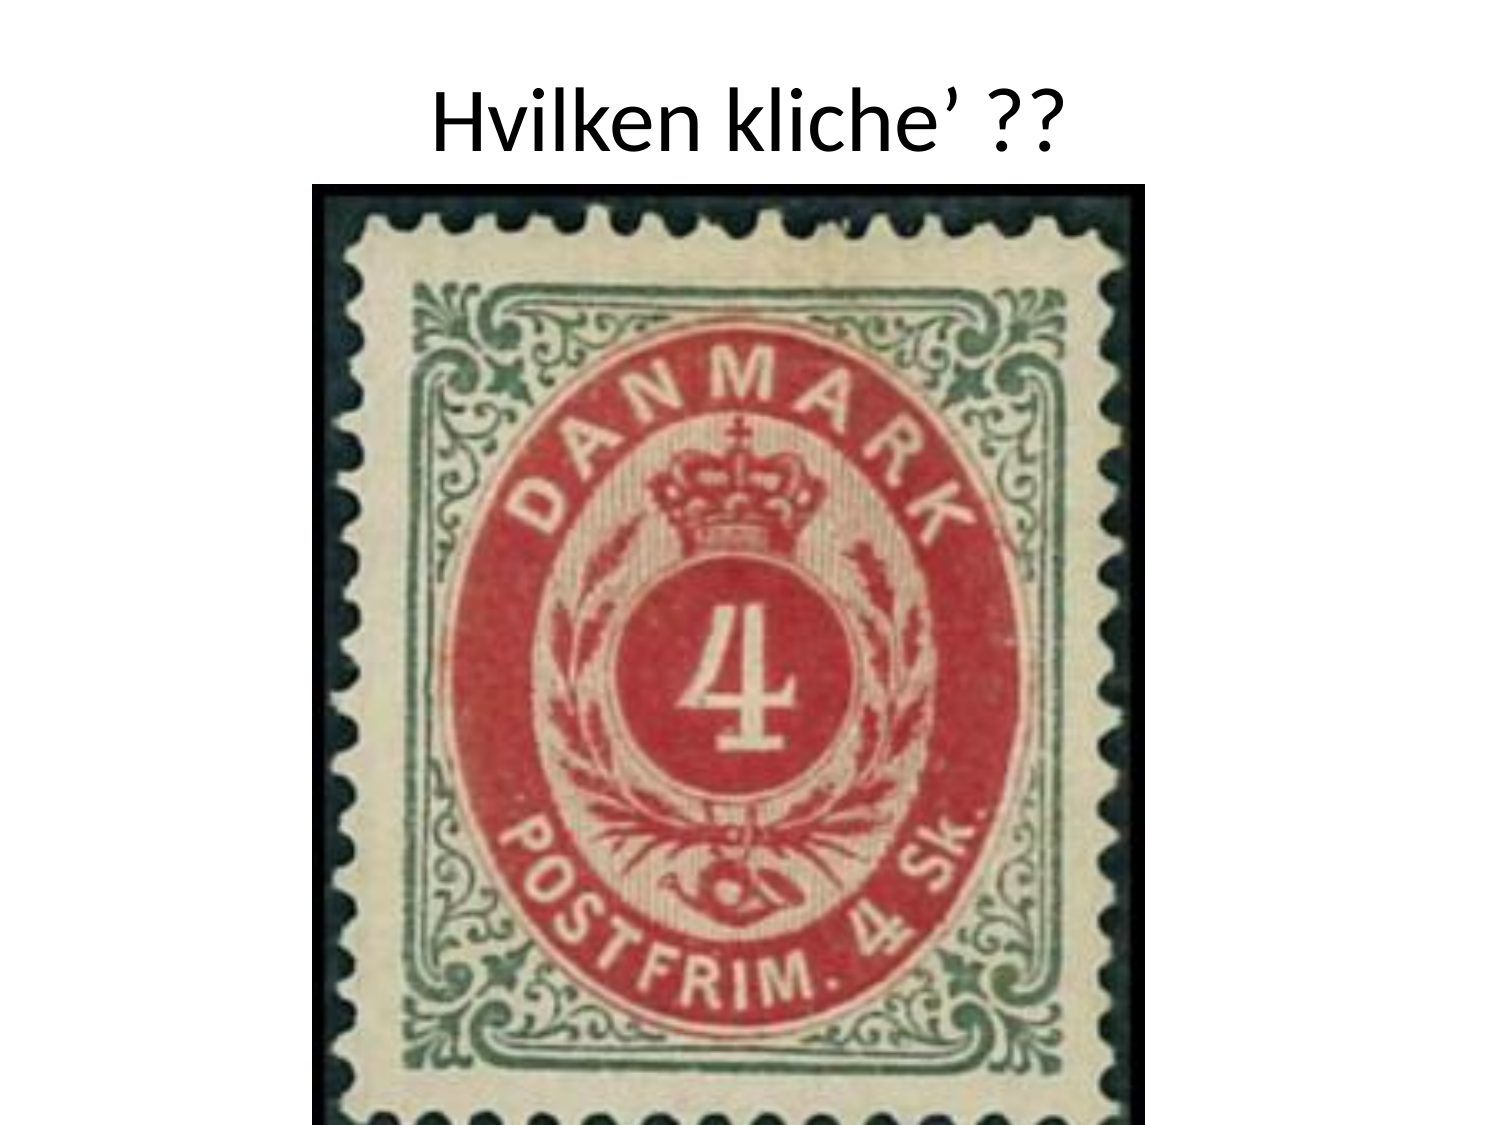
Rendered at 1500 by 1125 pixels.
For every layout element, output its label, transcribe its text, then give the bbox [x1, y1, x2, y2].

picture [312, 184, 1145, 1125]
title Hvilken kliche’ ?? [75, 45, 1425, 185]
